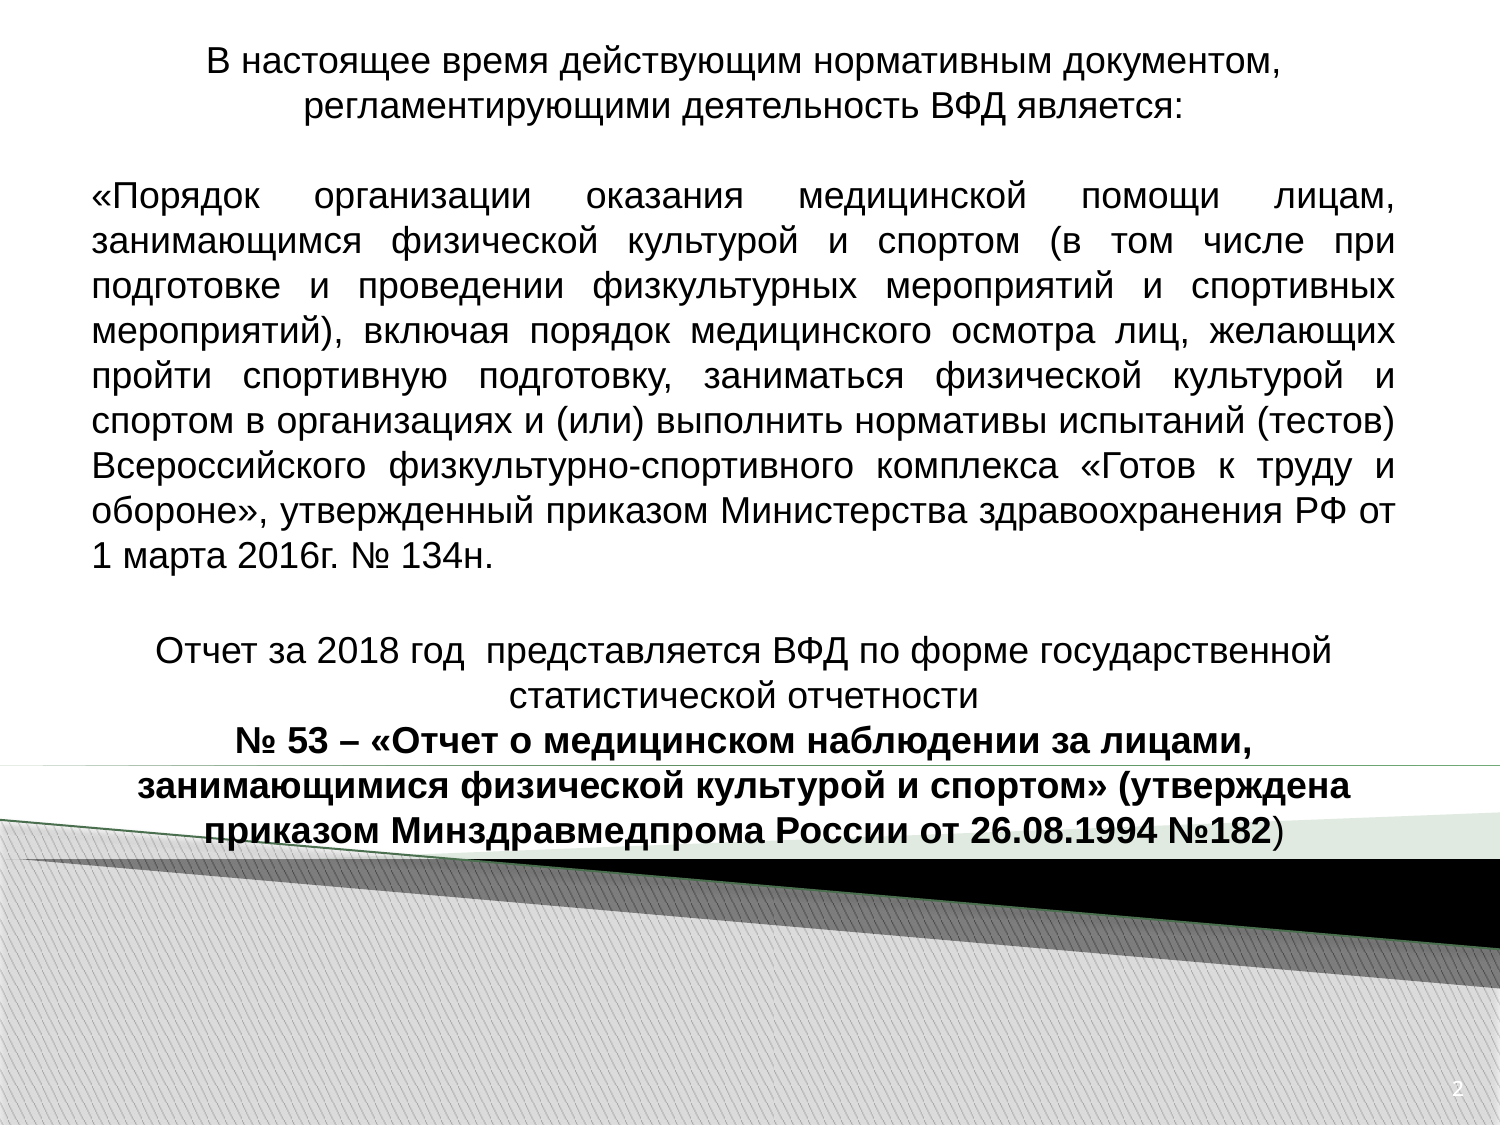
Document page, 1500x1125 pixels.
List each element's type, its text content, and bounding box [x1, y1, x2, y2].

picture [5, 859, 1500, 989]
slide_number 2 [1418, 1051, 1479, 1112]
text_box В настоящее время действующим нормативным документом, регламентирующими деятельность ВФД является: «Порядок организации оказания медицинской помощи лицам, занимающимся физической культурой и спортом (в том числе при подготовке и проведении физкультурных мероприятий и спортивных мероприятий), включая порядок медицинского осмотра лиц, желающих пройти спортивную подготовку, заниматься физической культурой и спортом в организациях и (или) выполнить нормативы испытаний (тестов) Всероссийского физкультурно-спортивного комплекса «Готов к труду и обороне», утвержденный приказом Министерства здравоохранения РФ от 1 марта 2016г. № 134н. Отчет за 2018 год представляется ВФД по форме государственной статистической отчетности № 53 – «Отчет о медицинском наблюдении за лицами, занимающимися физической культурой и спортом» (утверждена приказом Минздравмедпрома России от 26.08.1994 №182) [76, 28, 1412, 859]
